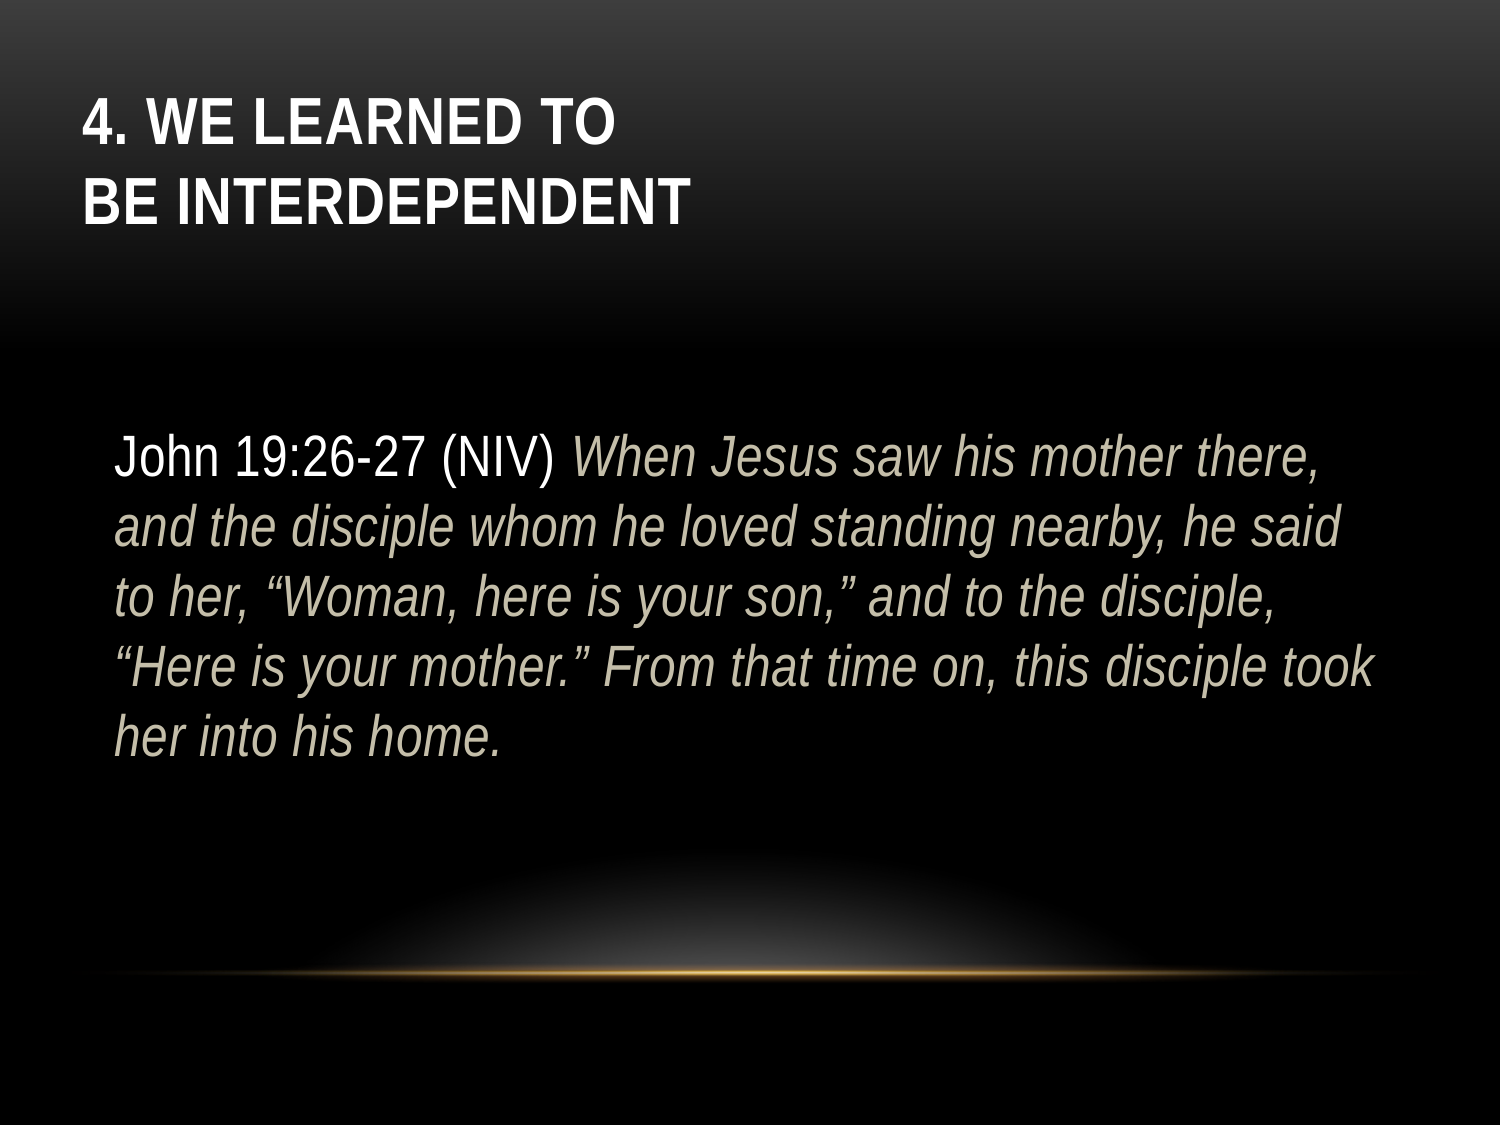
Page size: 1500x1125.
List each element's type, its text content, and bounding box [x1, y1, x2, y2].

title 4. We learned to be interdependent [67, 58, 1368, 246]
list John 19:26-27 (NIV) When Jesus saw his mother there, and the disciple whom he loved standing nearby, he said to her, “Woman, here is your son,” and to the disciple, “Here is your mother.” From that time on, this disciple took her into his home. [99, 410, 1400, 1086]
picture [0, 0, 1500, 1125]
